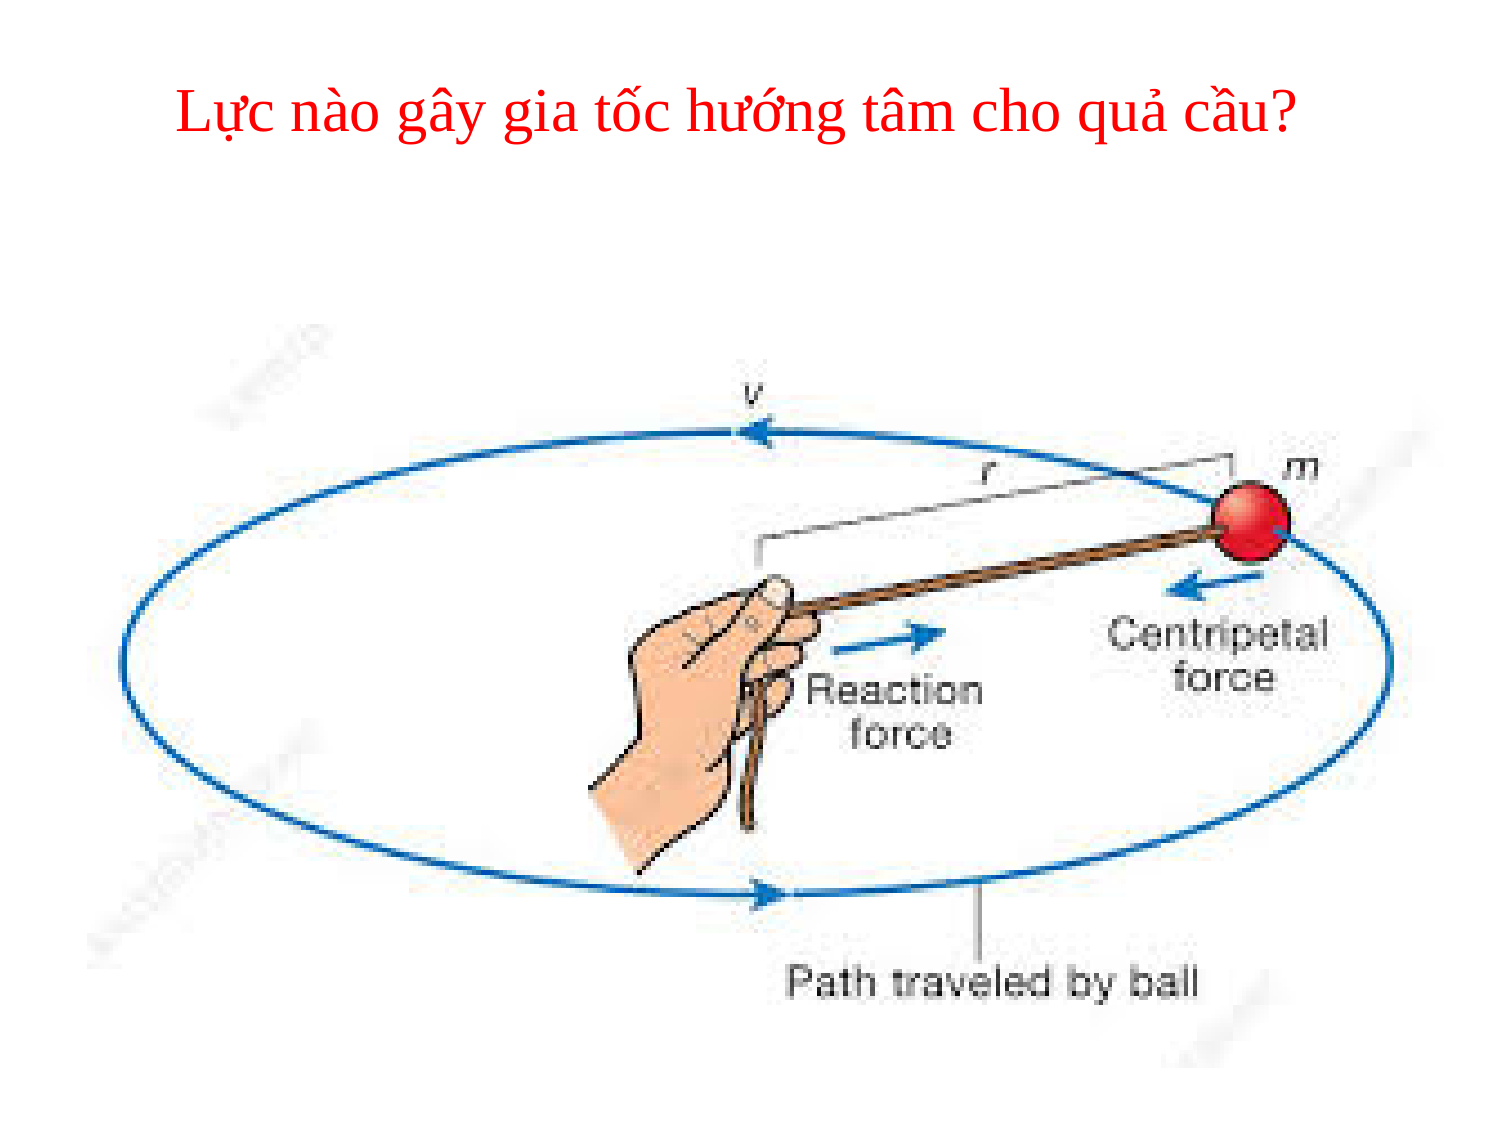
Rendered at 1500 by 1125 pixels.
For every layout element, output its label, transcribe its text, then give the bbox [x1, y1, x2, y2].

picture [87, 324, 1444, 1068]
text_box Lực nào gây gia tốc hướng tâm cho quả cầu? [62, 69, 1413, 200]
